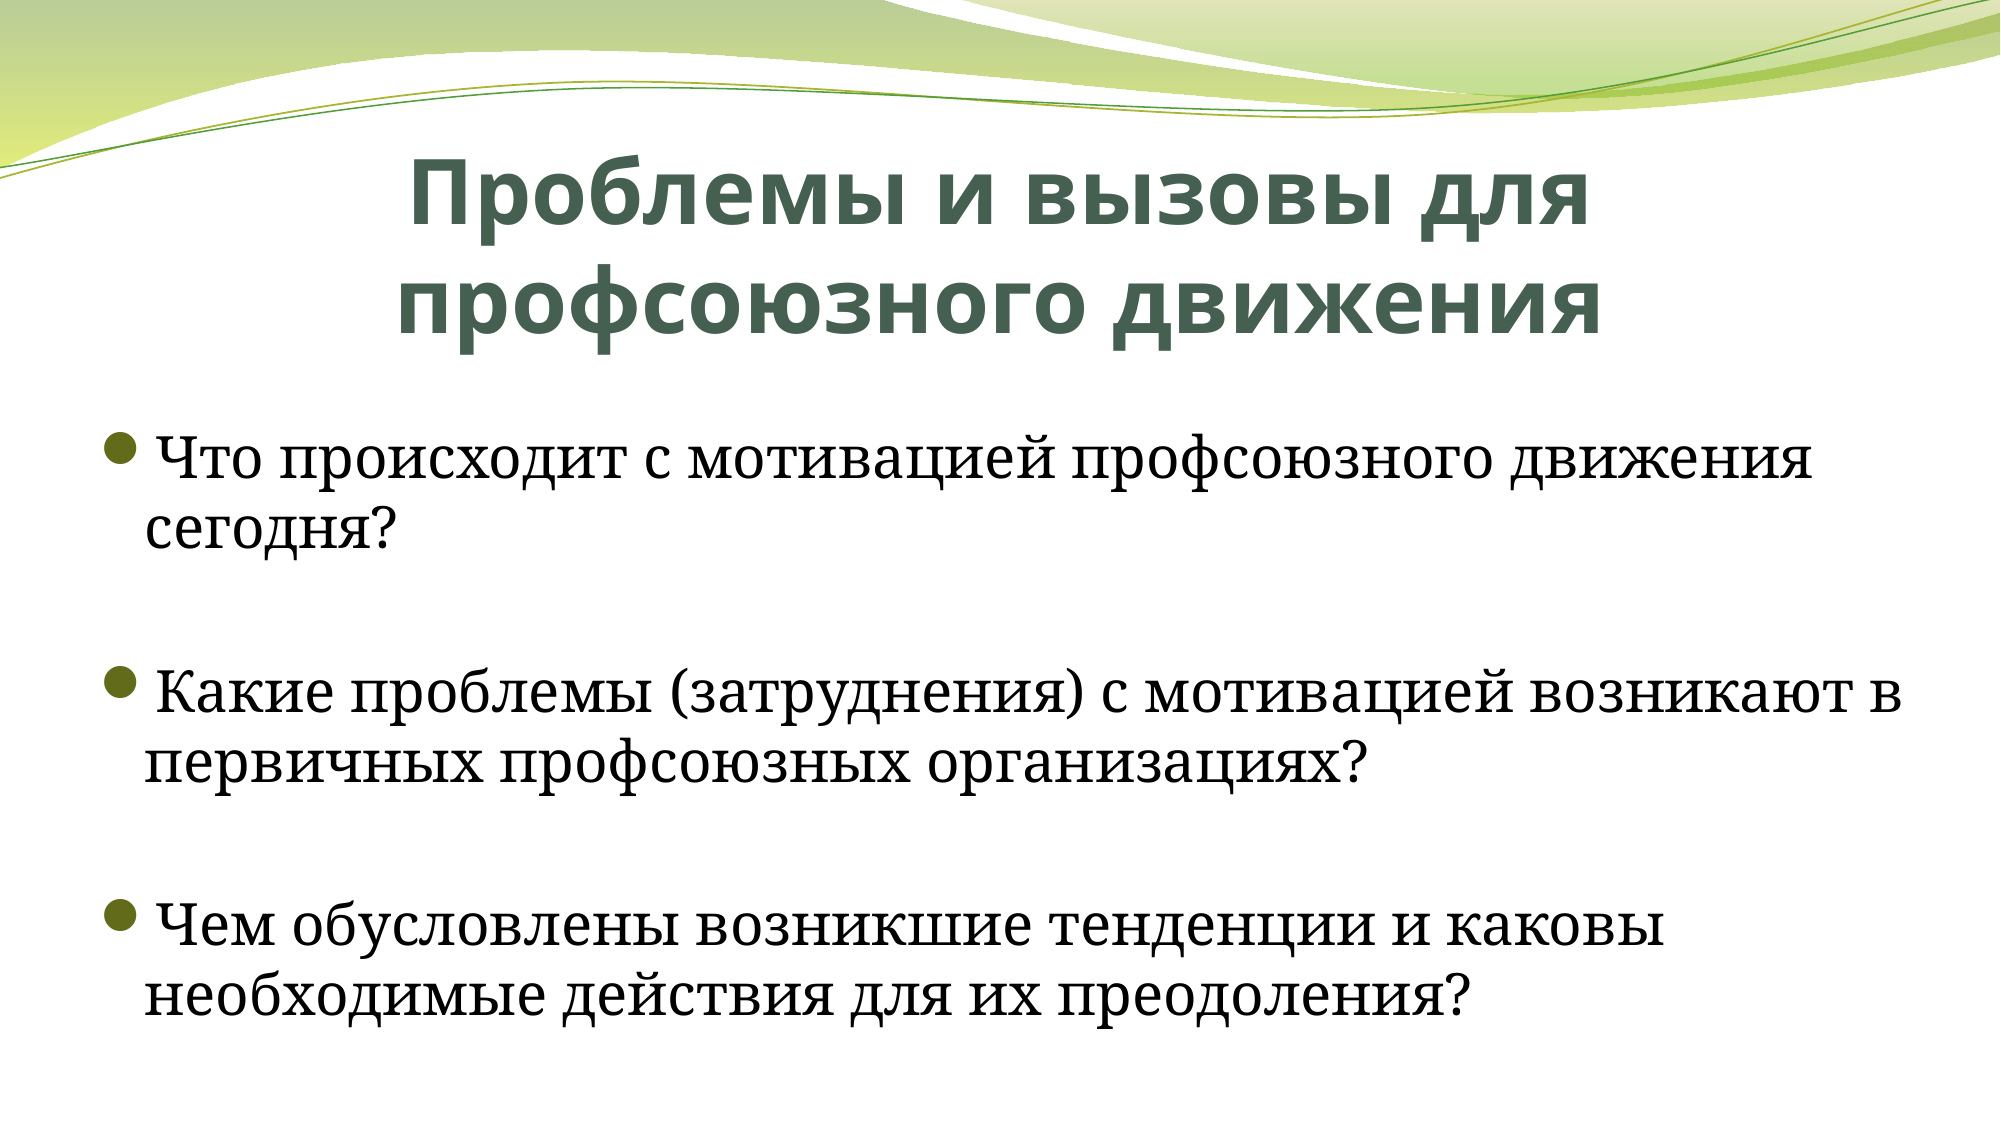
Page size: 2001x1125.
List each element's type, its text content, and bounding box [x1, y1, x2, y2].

title Проблемы и вызовы для профсоюзного движения [99, 126, 1900, 353]
list Что происходит с мотивацией профсоюзного движения сегодня? Какие проблемы (затруднения) с мотивацией возникают в первичных профсоюзных организациях? Чем обусловлены возникшие тенденции и каковы необходимые действия для их преодоления? [84, 413, 1953, 1038]
